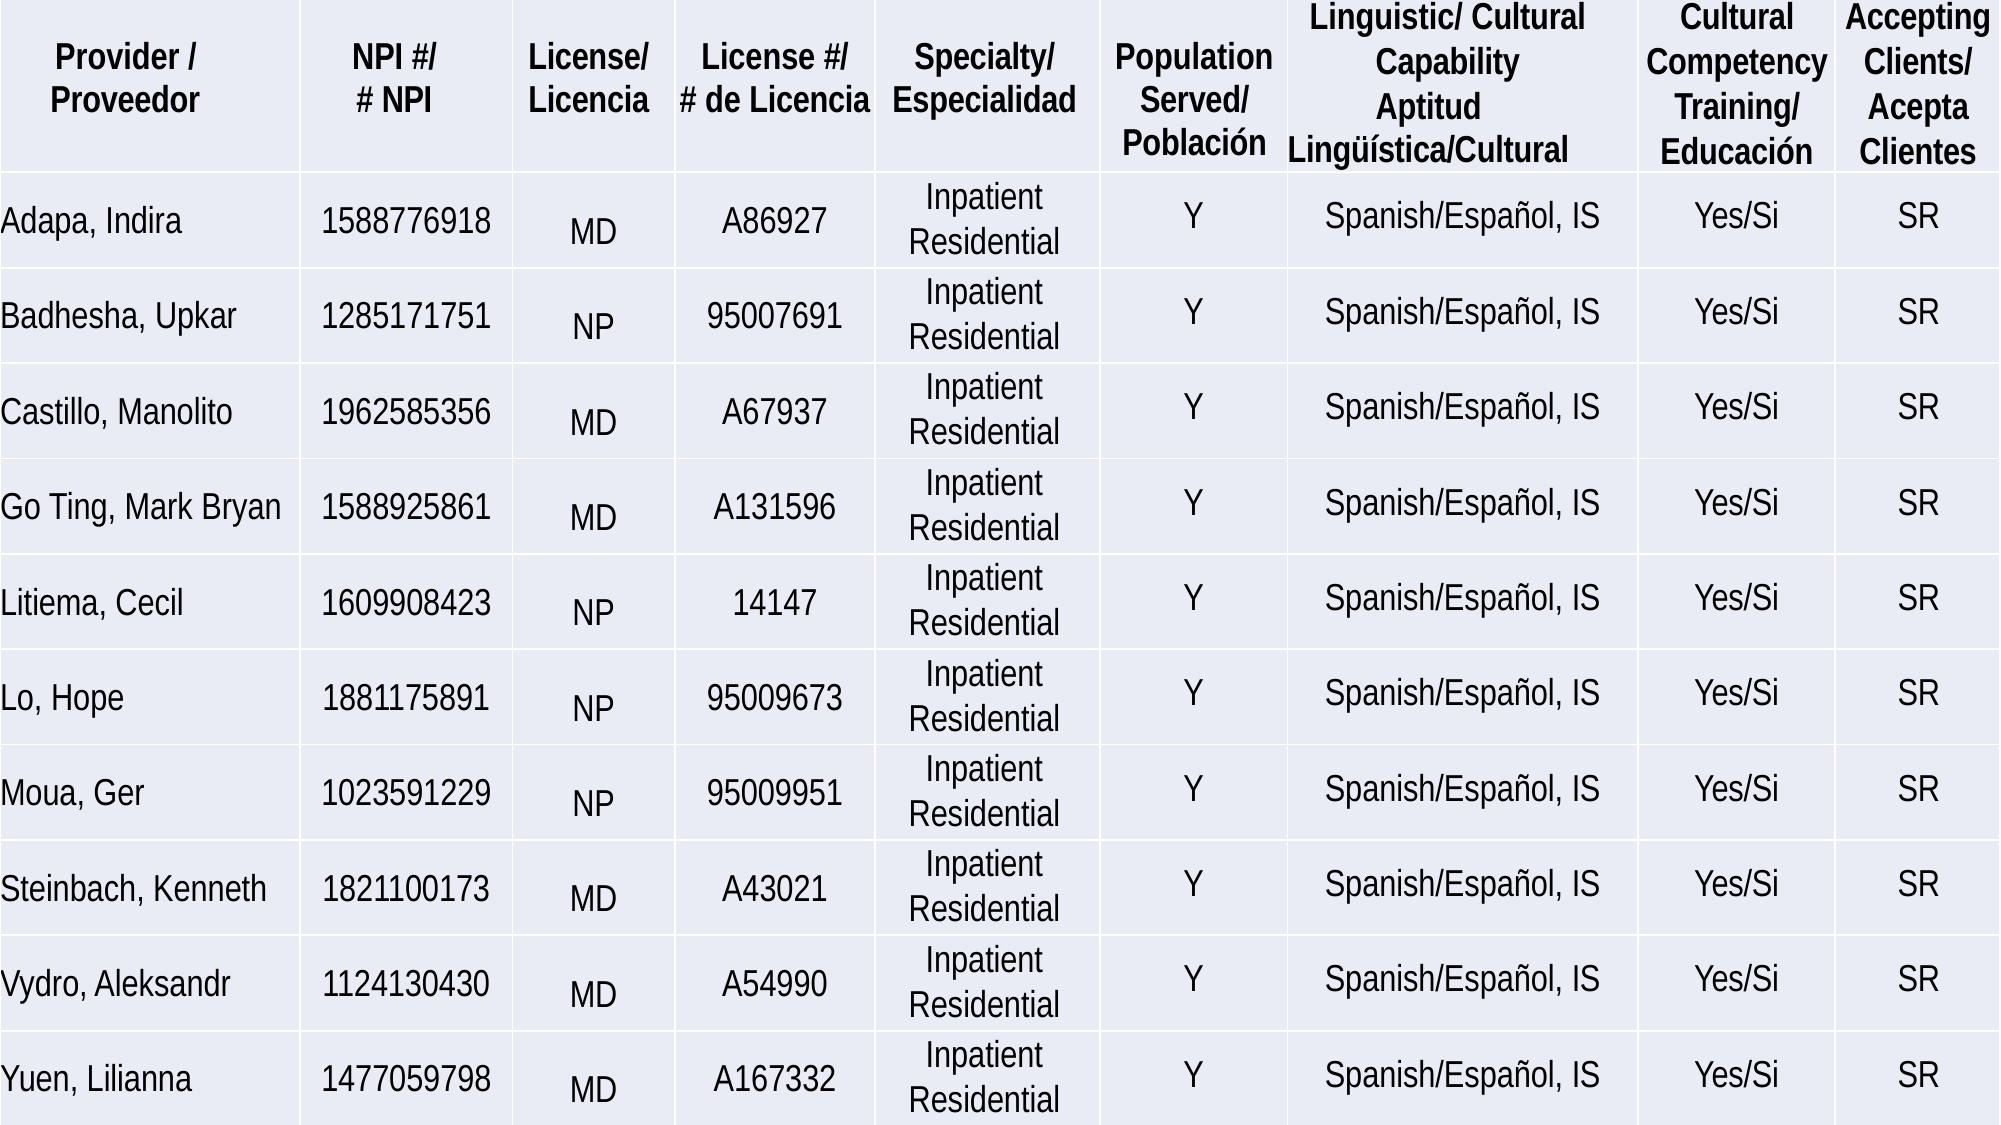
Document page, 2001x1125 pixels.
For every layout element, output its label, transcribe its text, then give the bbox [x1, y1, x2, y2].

table_header License #/ # de Licencia [676, 0, 874, 171]
table_cell Y [1101, 936, 1287, 1030]
table_cell Yes/Si [1639, 936, 1834, 1030]
table_cell MD [513, 1032, 674, 1125]
table_cell Spanish/Español, IS [1288, 364, 1637, 458]
table_cell Litiema, Cecil [1, 555, 299, 648]
table_cell Spanish/Español, IS [1288, 555, 1637, 648]
table_cell A167332 [676, 1032, 874, 1125]
table_cell Castillo, Manolito [1, 364, 299, 458]
table_header Accepting Clients/ Acepta Clientes [1836, 0, 1999, 171]
table_cell Yuen, Lilianna [1, 1032, 299, 1125]
table_header Specialty/ Especialidad [876, 0, 1099, 171]
table_cell SR [1836, 555, 1999, 648]
table_cell 1588776918 [301, 173, 512, 267]
table_cell Y [1101, 841, 1287, 934]
table_cell Y [1101, 745, 1287, 839]
table_cell Yes/Si [1639, 841, 1834, 934]
table_cell MD [513, 459, 674, 553]
table_cell 95009951 [676, 745, 874, 839]
table_cell Yes/Si [1639, 555, 1834, 648]
table_cell NP [513, 555, 674, 648]
table_header Population Served/ Población [1101, 0, 1287, 171]
table_cell A131596 [676, 459, 874, 553]
table_cell Badhesha, Upkar [1, 269, 299, 362]
table_cell Y [1101, 364, 1287, 458]
table_header Provider / Proveedor [1, 0, 299, 171]
table_cell 1124130430 [301, 936, 512, 1030]
table_cell Y [1101, 1032, 1287, 1125]
table_cell Y [1101, 173, 1287, 267]
table_cell Steinbach, Kenneth [1, 841, 299, 934]
table_cell Inpatient Residential [876, 745, 1099, 839]
table_cell Spanish/Español, IS [1288, 936, 1637, 1030]
table_cell 95007691 [676, 269, 874, 362]
table_cell Spanish/Español, IS [1288, 459, 1637, 553]
table_cell Inpatient Residential [876, 841, 1099, 934]
table_cell Inpatient Residential [876, 555, 1099, 648]
table_cell Y [1101, 269, 1287, 362]
table_cell SR [1836, 364, 1999, 458]
table_cell Yes/Si [1639, 650, 1834, 744]
table_cell 95009673 [676, 650, 874, 744]
table_cell A67937 [676, 364, 874, 458]
table_cell Inpatient Residential [876, 459, 1099, 553]
table_cell Spanish/Español, IS [1288, 841, 1637, 934]
table_cell SR [1836, 173, 1999, 267]
table_cell Spanish/Español, IS [1288, 269, 1637, 362]
table_cell A54990 [676, 936, 874, 1030]
table_cell Go Ting, Mark Bryan [1, 459, 299, 553]
table_header License/ Licencia [513, 0, 674, 171]
table_cell SR [1836, 650, 1999, 744]
table_cell Inpatient Residential [876, 650, 1099, 744]
table_cell Yes/Si [1639, 745, 1834, 839]
table_cell SR [1836, 745, 1999, 839]
table_cell Y [1101, 459, 1287, 553]
table_cell MD [513, 173, 674, 267]
table_cell Y [1101, 555, 1287, 648]
table_cell Adapa, Indira [1, 173, 299, 267]
table_cell Spanish/Español, IS [1288, 173, 1637, 267]
table_cell Inpatient Residential [876, 269, 1099, 362]
table_cell 1881175891 [301, 650, 512, 744]
table_header Cultural Competency Training/ Educación [1639, 0, 1834, 171]
table_cell SR [1836, 841, 1999, 934]
table_cell SR [1836, 269, 1999, 362]
table_cell Spanish/Español, IS [1288, 745, 1637, 839]
table_cell 1609908423 [301, 555, 512, 648]
table_cell MD [513, 841, 674, 934]
table_cell 1023591229 [301, 745, 512, 839]
table_cell MD [513, 364, 674, 458]
table_cell Spanish/Español, IS [1288, 1032, 1637, 1125]
table_cell MD [513, 936, 674, 1030]
table_cell 1962585356 [301, 364, 512, 458]
table_cell SR [1836, 459, 1999, 553]
table_cell Inpatient Residential [876, 173, 1099, 267]
table_cell Lo, Hope [1, 650, 299, 744]
table_cell 14147 [676, 555, 874, 648]
table_cell Yes/Si [1639, 459, 1834, 553]
table_cell Inpatient Residential [876, 1032, 1099, 1125]
table_cell Yes/Si [1639, 1032, 1834, 1125]
table_header Linguistic/ Cultural Capability Aptitud Lingüística/Cultural [1288, 0, 1637, 171]
table_cell Yes/Si [1639, 269, 1834, 362]
table_cell NP [513, 745, 674, 839]
table_cell 1588925861 [301, 459, 512, 553]
table_cell 1477059798 [301, 1032, 512, 1125]
table_cell Vydro, Aleksandr [1, 936, 299, 1030]
table_cell Inpatient Residential [876, 936, 1099, 1030]
table_cell Spanish/Español, IS [1288, 650, 1637, 744]
table_cell Moua, Ger [1, 745, 299, 839]
table_cell Y [1101, 650, 1287, 744]
table_cell Inpatient Residential [876, 364, 1099, 458]
table_cell NP [513, 269, 674, 362]
table_cell A86927 [676, 173, 874, 267]
table_cell 1821100173 [301, 841, 512, 934]
table_cell Yes/Si [1639, 364, 1834, 458]
table_header NPI #/ # NPI [301, 0, 512, 171]
table_cell Yes/Si [1639, 173, 1834, 267]
table_cell SR [1836, 1032, 1999, 1125]
table_cell NP [513, 650, 674, 744]
table_cell A43021 [676, 841, 874, 934]
table_cell SR [1836, 936, 1999, 1030]
table_cell 1285171751 [301, 269, 512, 362]
